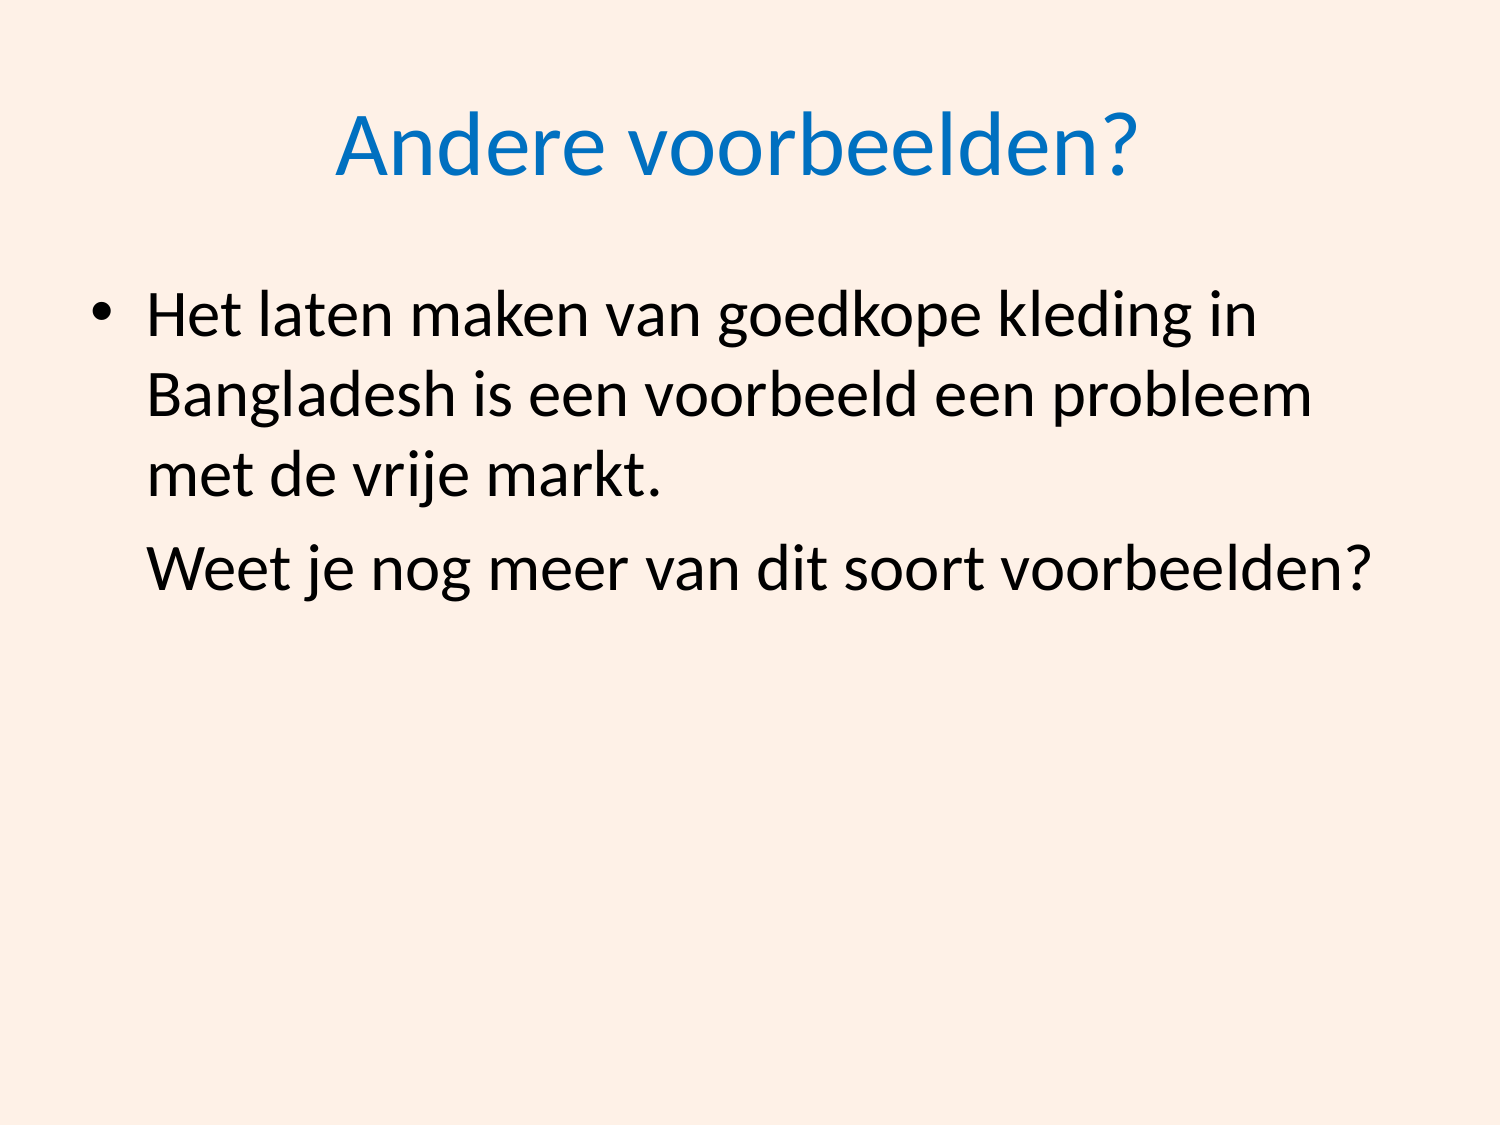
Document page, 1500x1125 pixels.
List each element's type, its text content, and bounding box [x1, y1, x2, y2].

title Andere voorbeelden? [75, 45, 1425, 233]
list Het laten maken van goedkope kleding in Bangladesh is een voorbeeld een probleem met de vrije markt. Weet je nog meer van dit soort voorbeelden? [75, 262, 1425, 1005]
